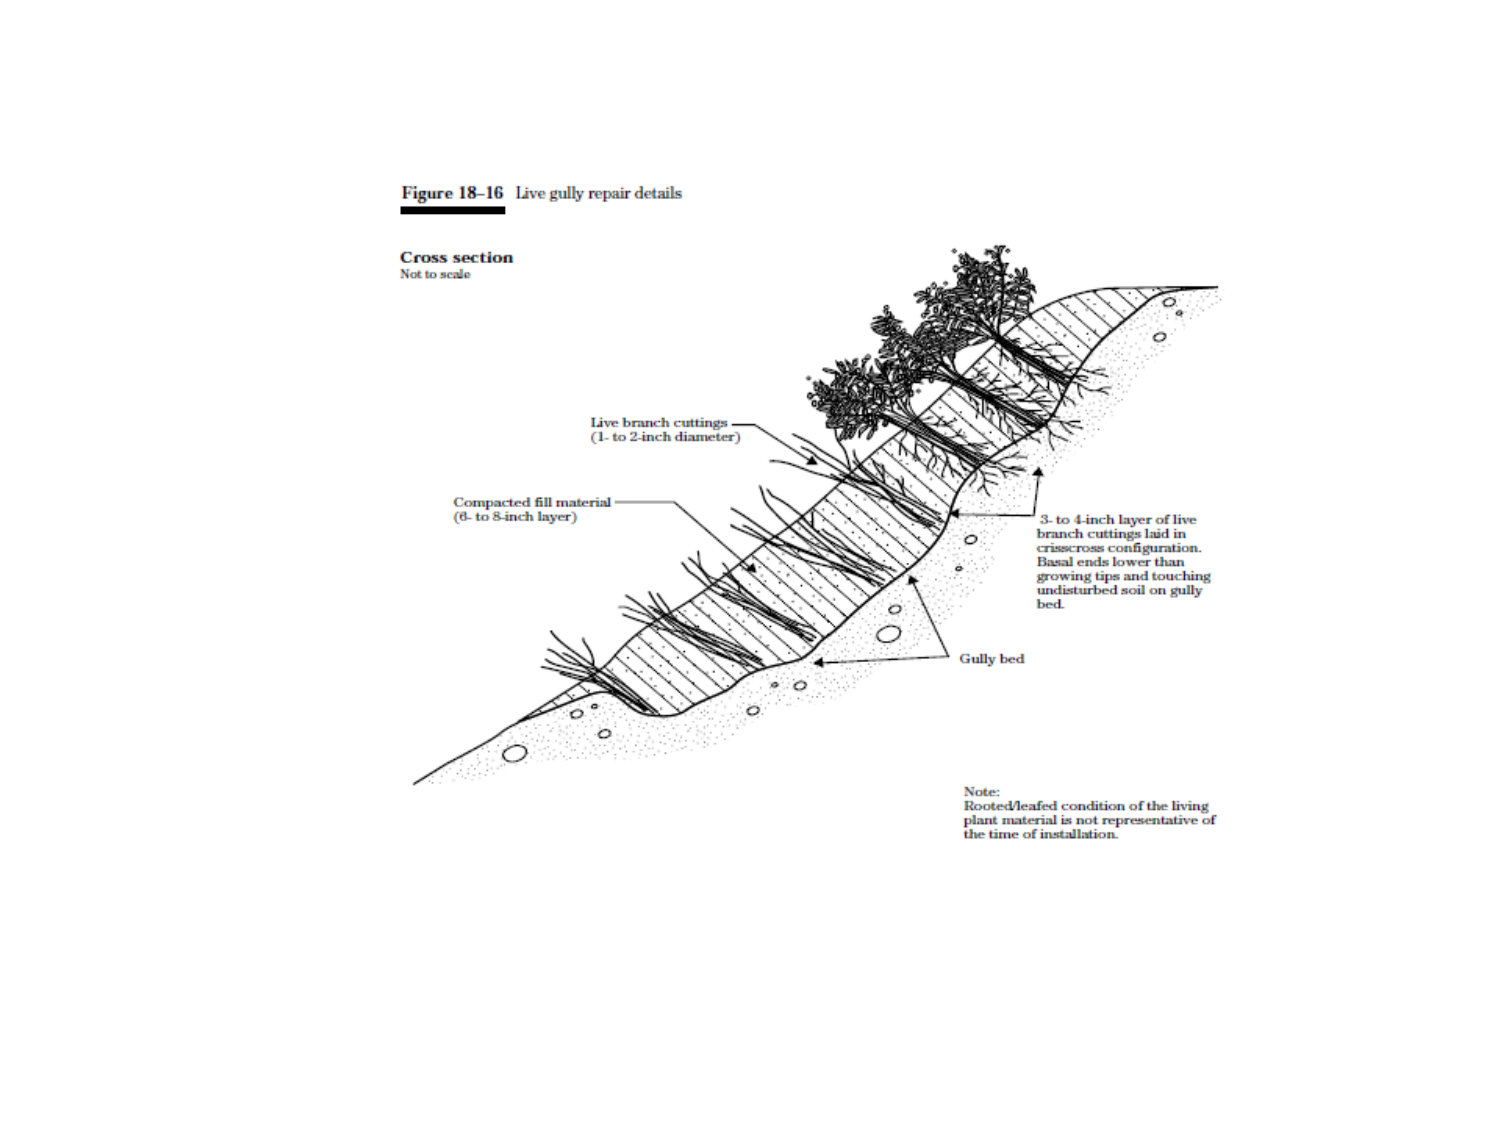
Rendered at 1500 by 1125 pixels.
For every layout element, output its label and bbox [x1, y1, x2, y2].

picture [392, 177, 1245, 846]
